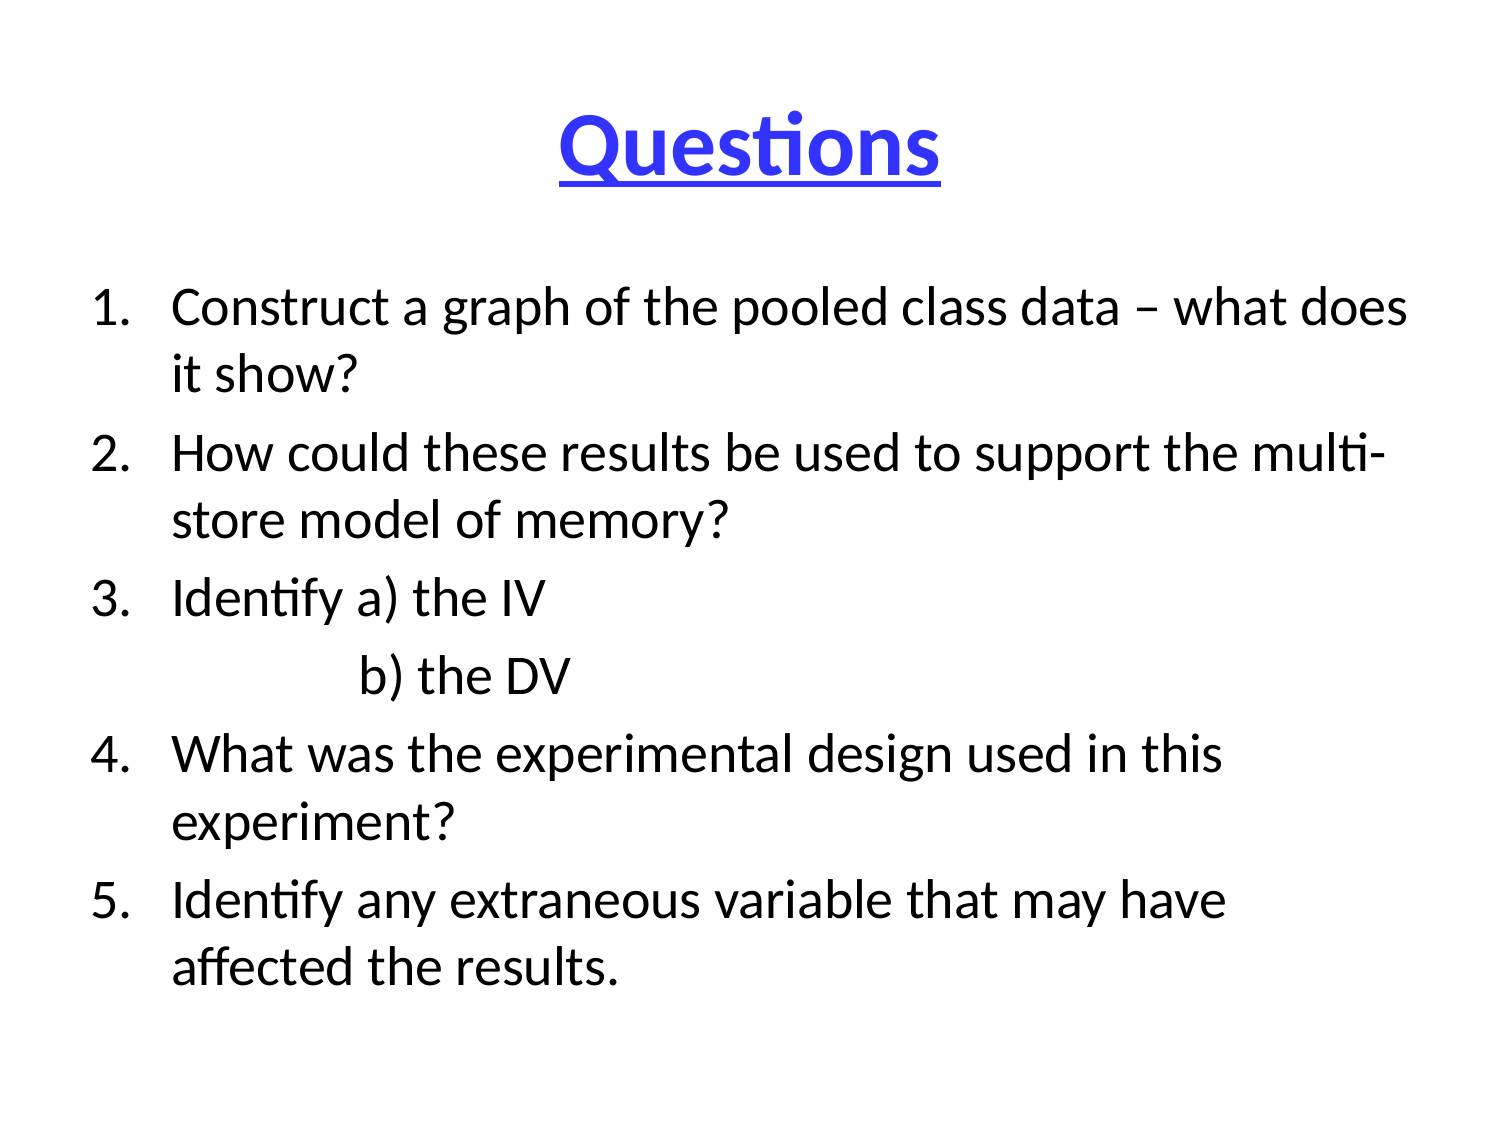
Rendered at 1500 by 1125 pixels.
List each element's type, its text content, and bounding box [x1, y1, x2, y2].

title Questions [75, 45, 1425, 233]
list Construct a graph of the pooled class data – what does it show? How could these results be used to support the multi-store model of memory? Identify a) the IV b) the DV What was the experimental design used in this experiment? Identify any extraneous variable that may have affected the results. [75, 262, 1425, 1005]
